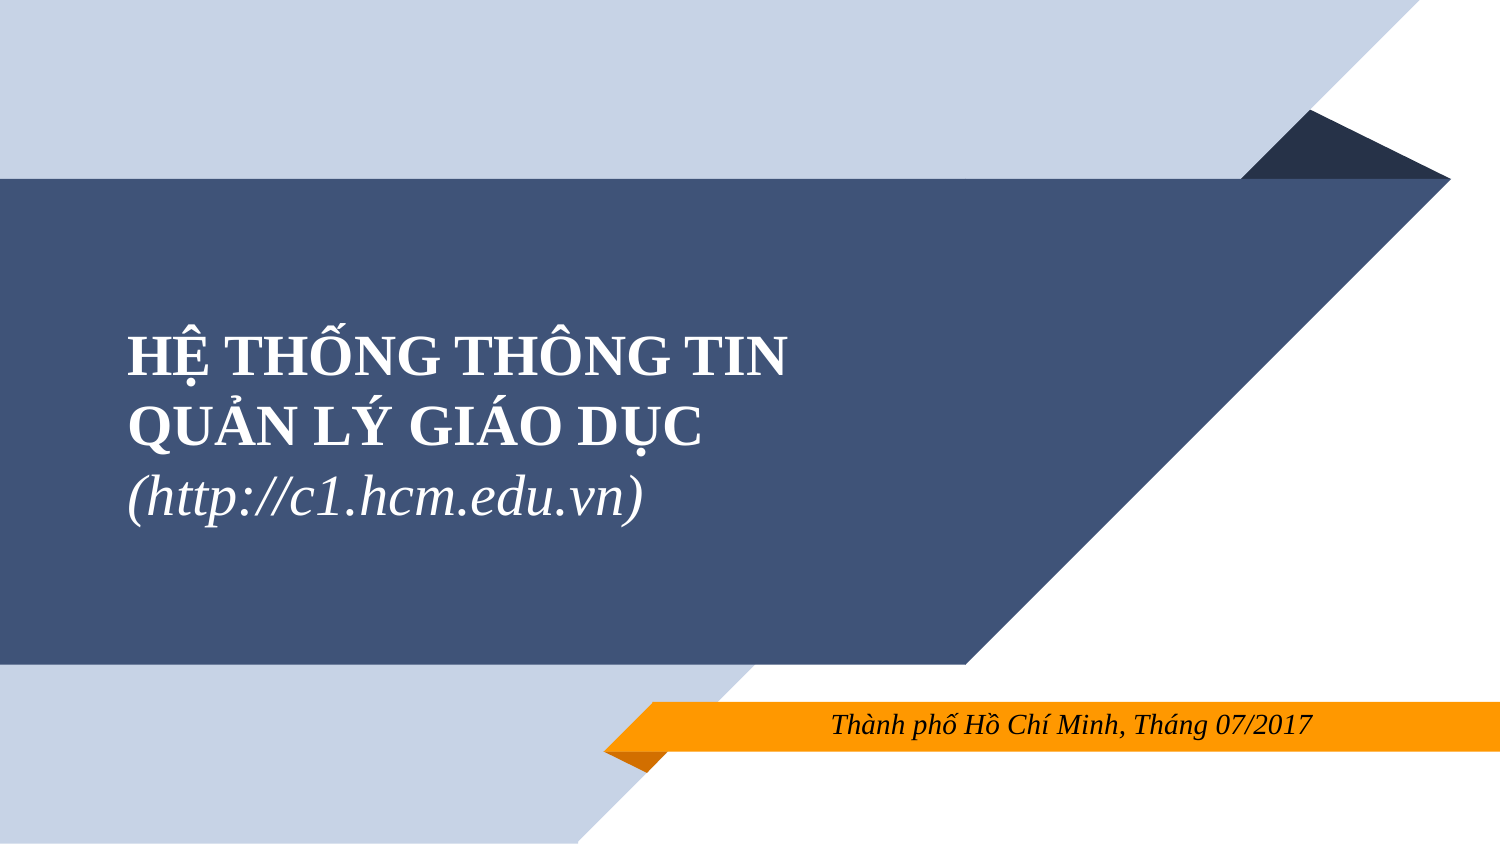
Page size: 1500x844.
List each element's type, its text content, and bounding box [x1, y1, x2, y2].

title HỆ THỐNG THÔNG TIN QUẢN LÝ GIÁO DỤC (http://c1.hcm.edu.vn) [112, 178, 1125, 665]
text_box Thành phố Hồ Chí Minh, Tháng 07/2017 [649, 696, 1494, 749]
